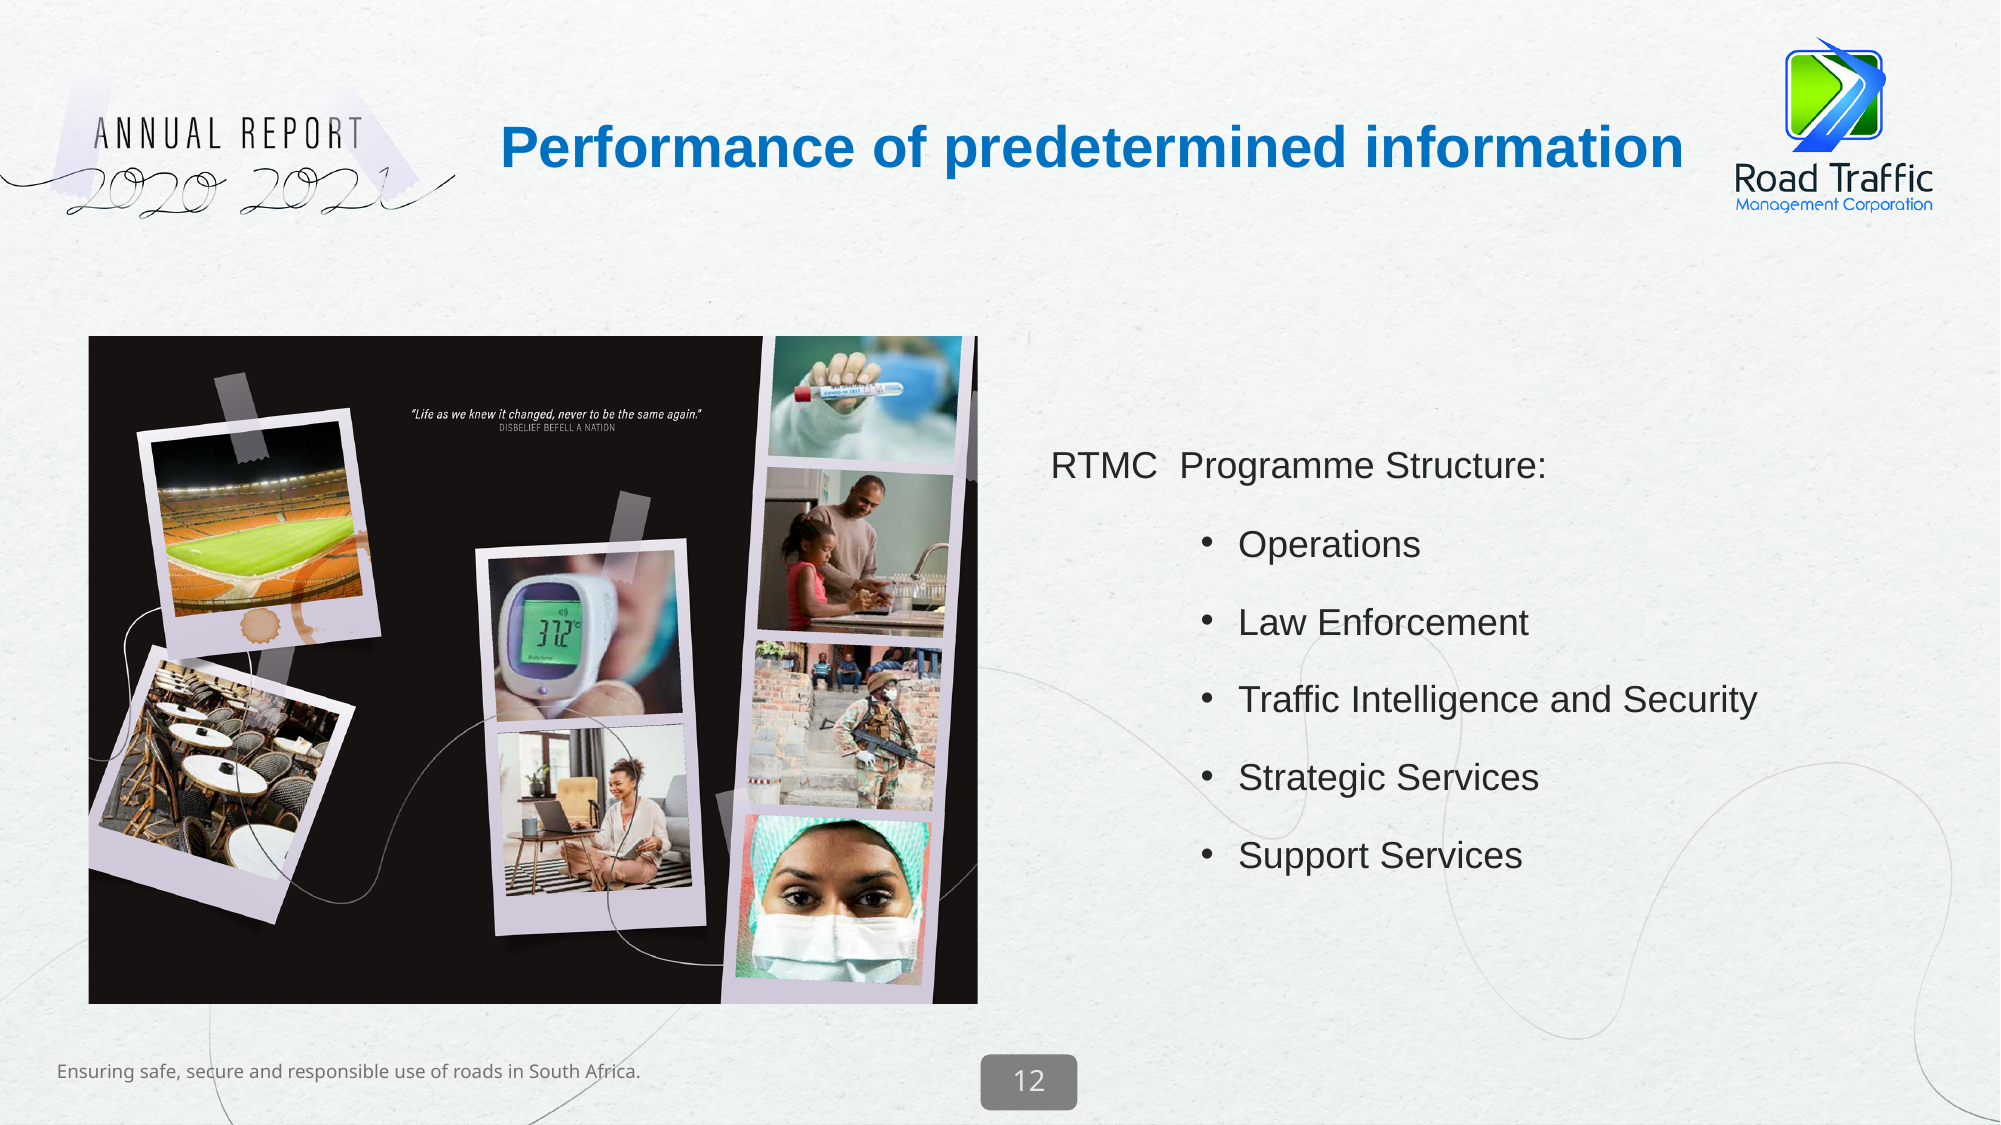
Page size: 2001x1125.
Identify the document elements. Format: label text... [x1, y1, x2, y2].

text_box RTMC Programme Structure: Operations Law Enforcement Traffic Intelligence and Security Strategic Services Support Services [1035, 311, 1836, 1004]
picture [0, 0, 2001, 1125]
title Performance of predetermined information [484, 86, 1742, 212]
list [88, 336, 978, 1004]
